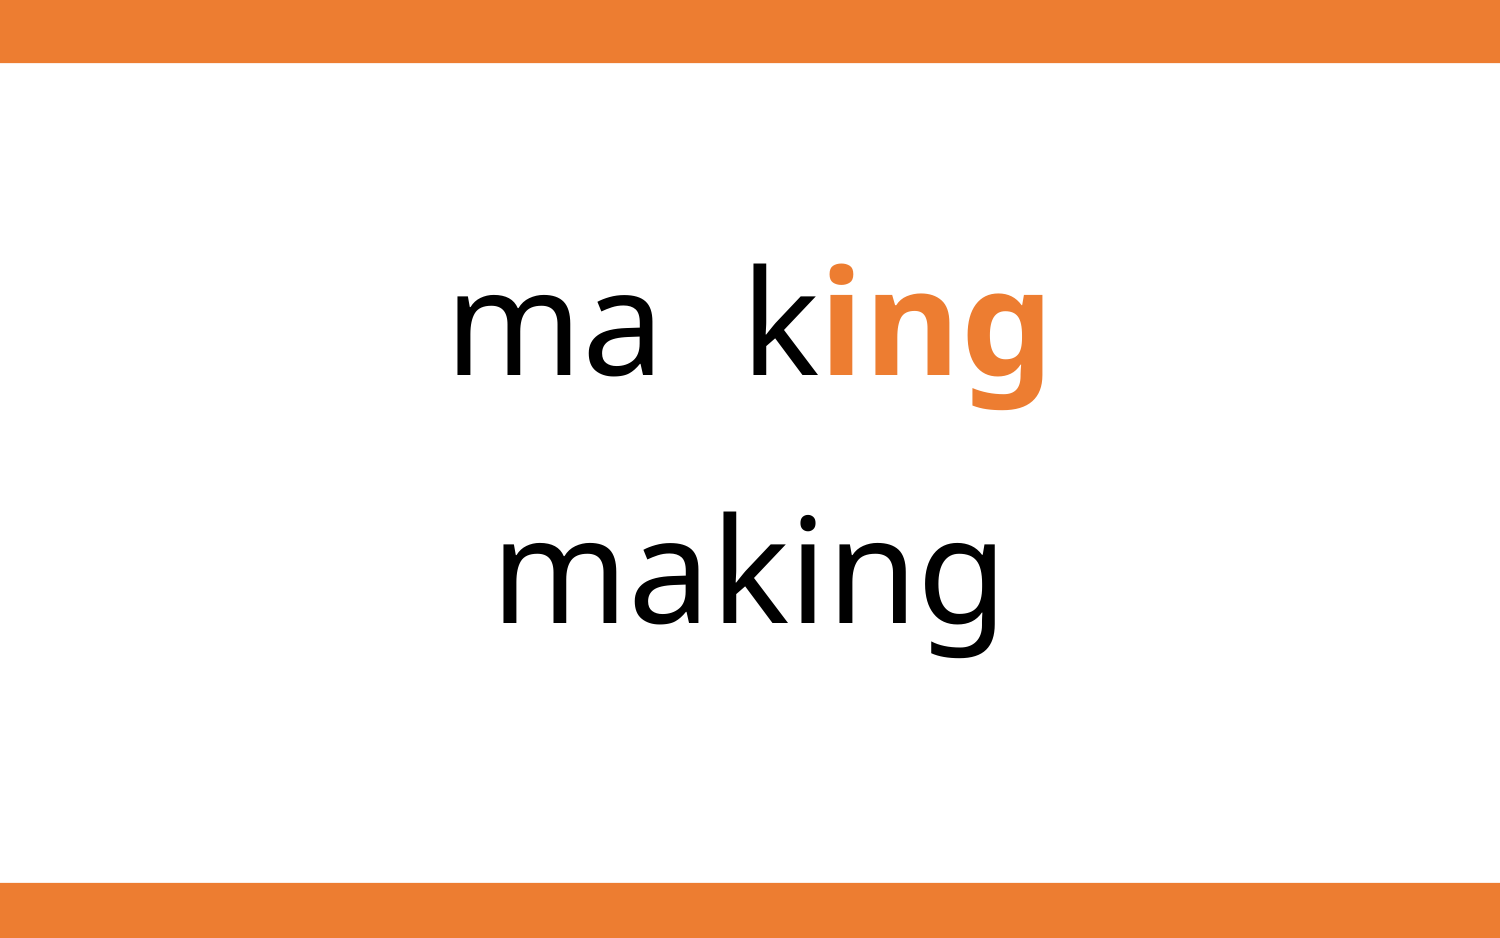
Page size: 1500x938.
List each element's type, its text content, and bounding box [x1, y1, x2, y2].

text_box [0, 882, 1500, 938]
text_box [0, 0, 1500, 64]
text_box ma king [0, 240, 1500, 415]
text_box making [0, 489, 1500, 664]
